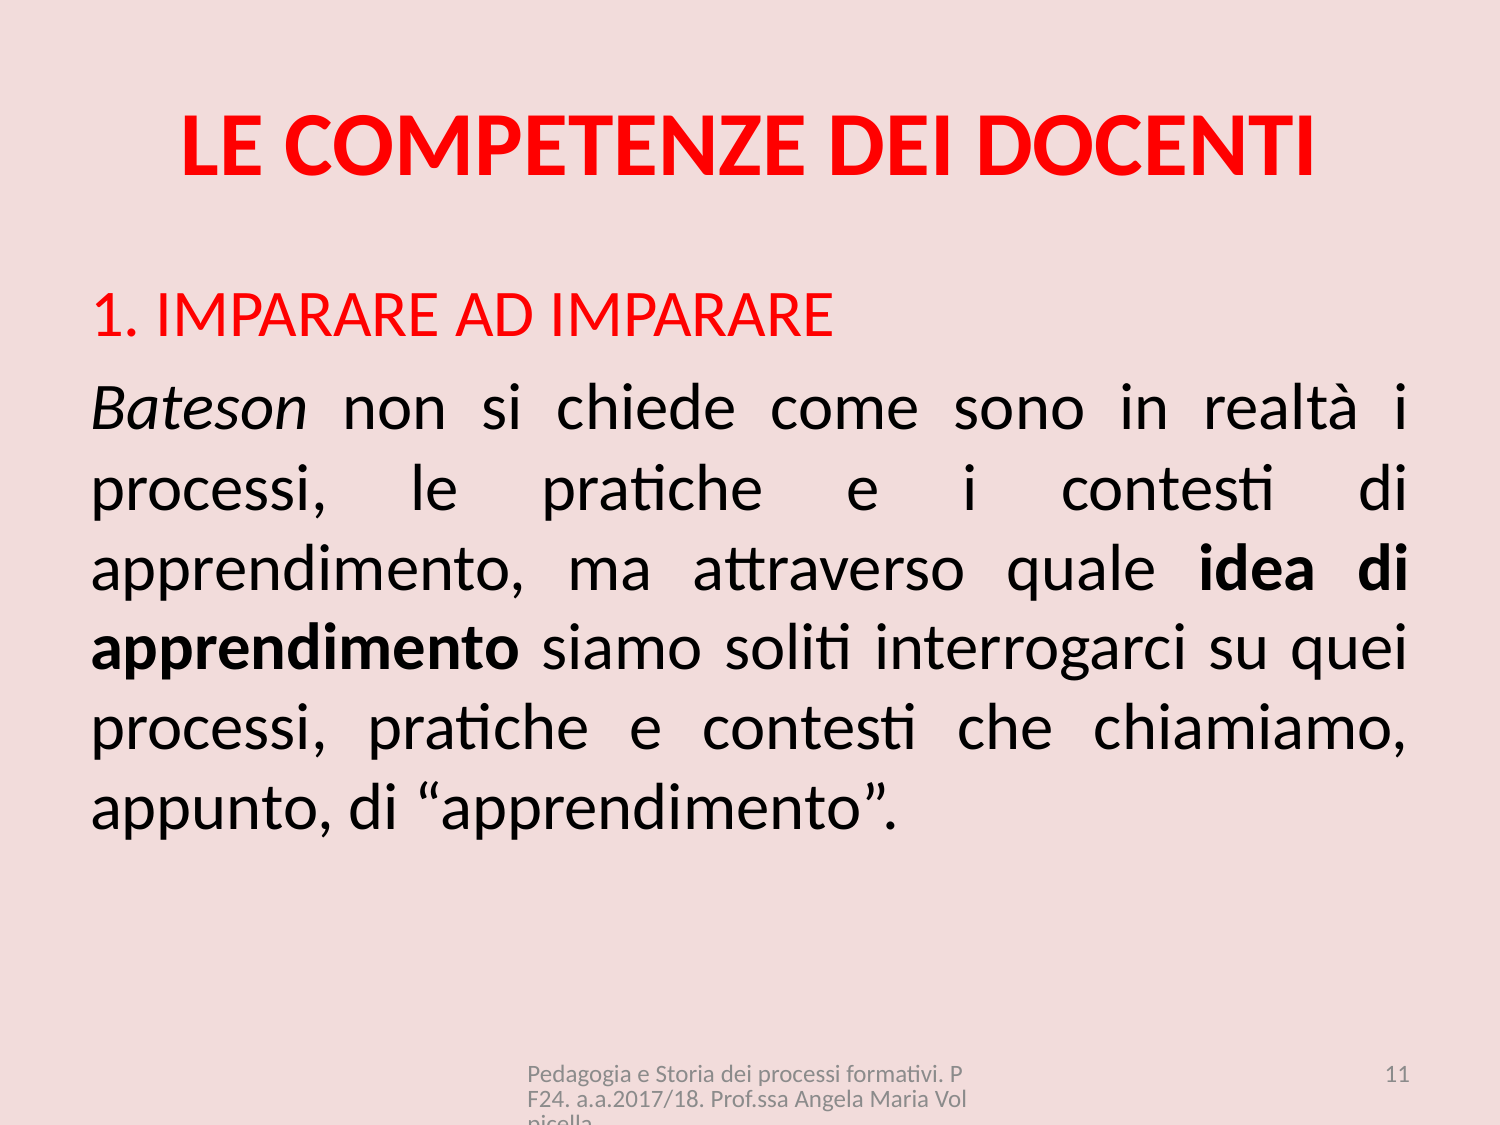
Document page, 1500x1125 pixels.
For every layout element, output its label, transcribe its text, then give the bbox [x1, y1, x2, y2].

slide_number 11 [1074, 1042, 1425, 1103]
title LE COMPETENZE DEI DOCENTI [75, 45, 1425, 233]
list 1. IMPARARE AD IMPARARE Bateson non si chiede come sono in realtà i processi, le pratiche e i contesti di apprendimento, ma attraverso quale idea di apprendimento siamo soliti interrogarci su quei processi, pratiche e contesti che chiamiamo, appunto, di “apprendimento”. [75, 262, 1425, 1005]
footer Pedagogia e Storia dei processi formativi. PF24. a.a.2017/18. Prof.ssa Angela Maria Volpicella [512, 1042, 988, 1103]
